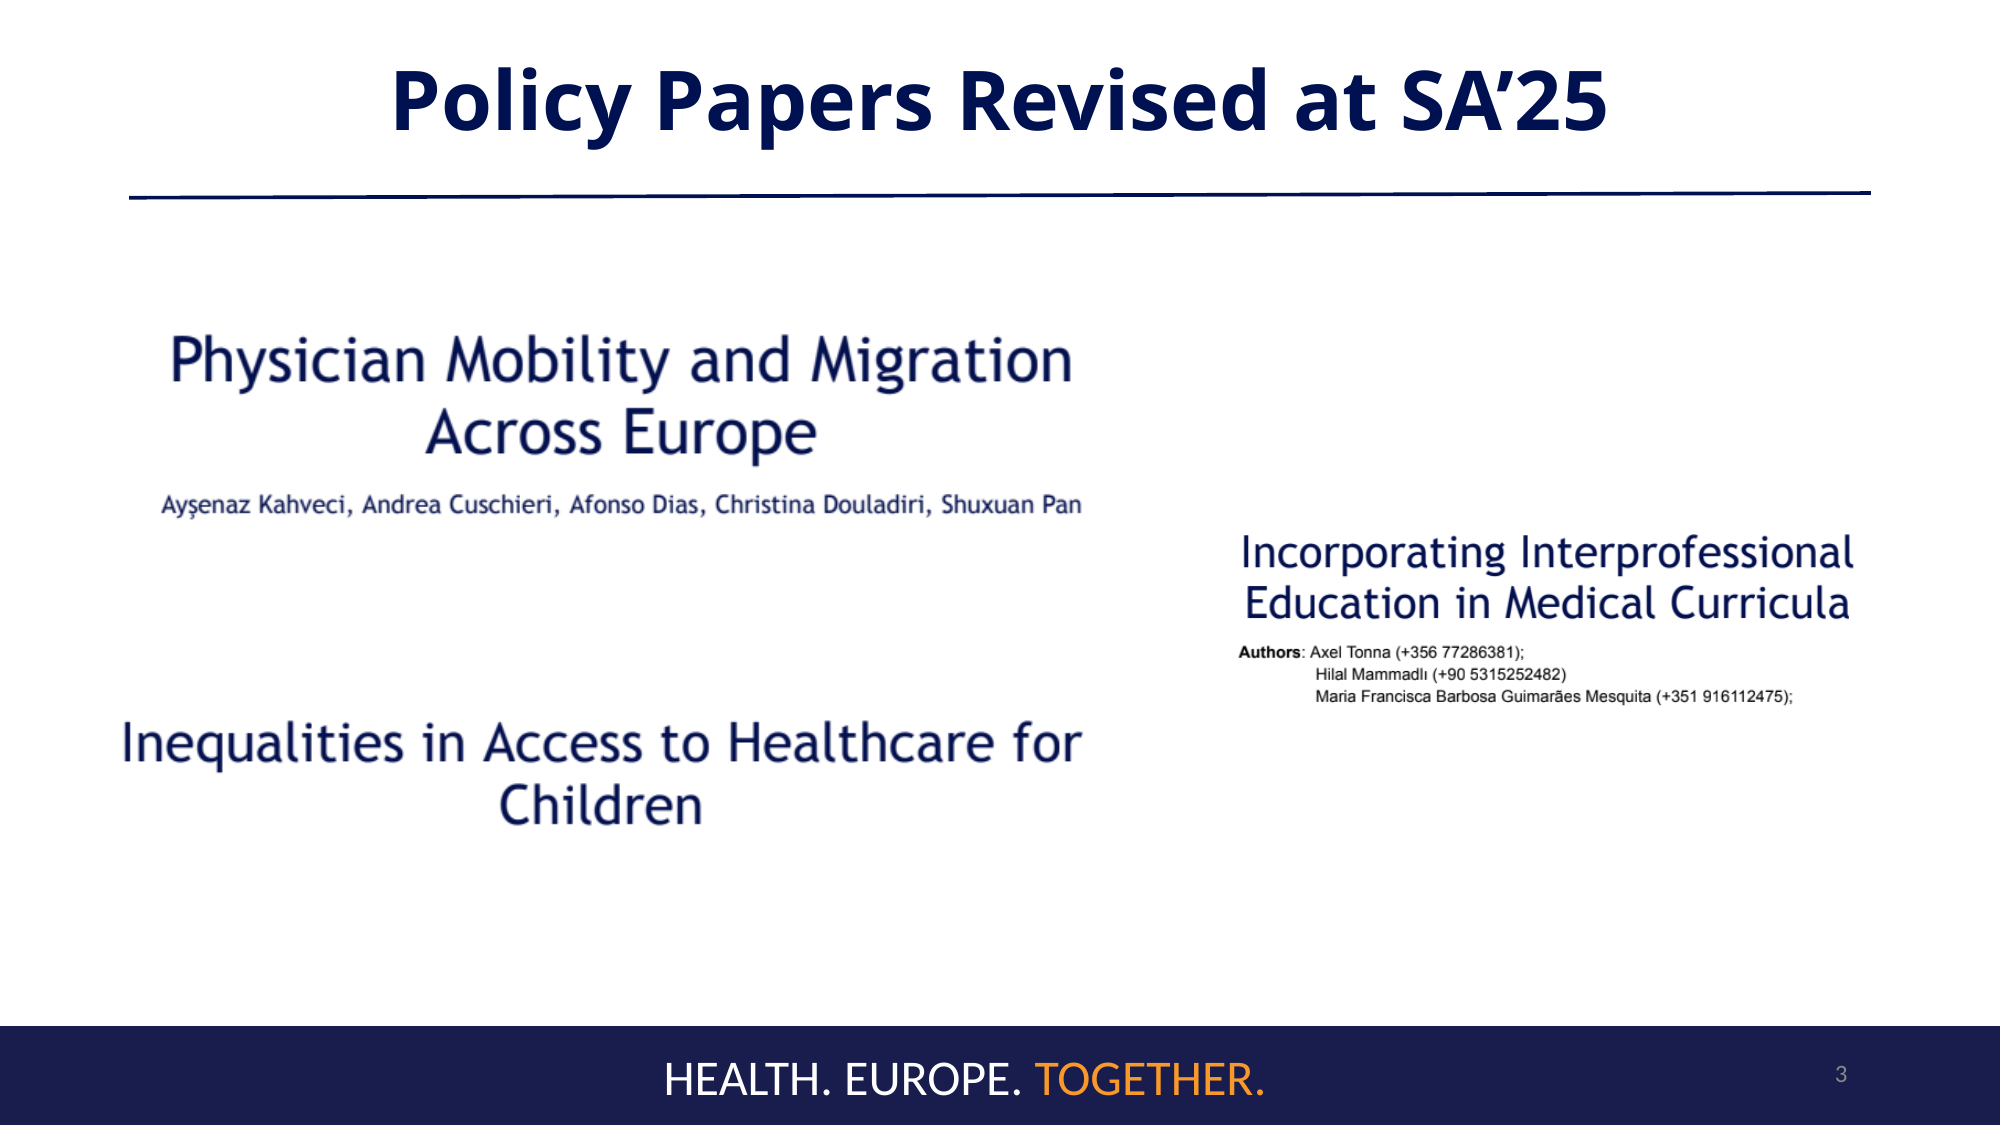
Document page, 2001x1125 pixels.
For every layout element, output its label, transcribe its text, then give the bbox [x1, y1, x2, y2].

text_box HEALTH. EUROPE. TOGETHER. [648, 1037, 1352, 1114]
title Policy Papers Revised at SA’25 [46, 0, 1954, 207]
picture [24, 231, 1945, 851]
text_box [128, 192, 1872, 198]
text_box [0, 1026, 2000, 1125]
slide_number ‹#› [1412, 1042, 1863, 1103]
